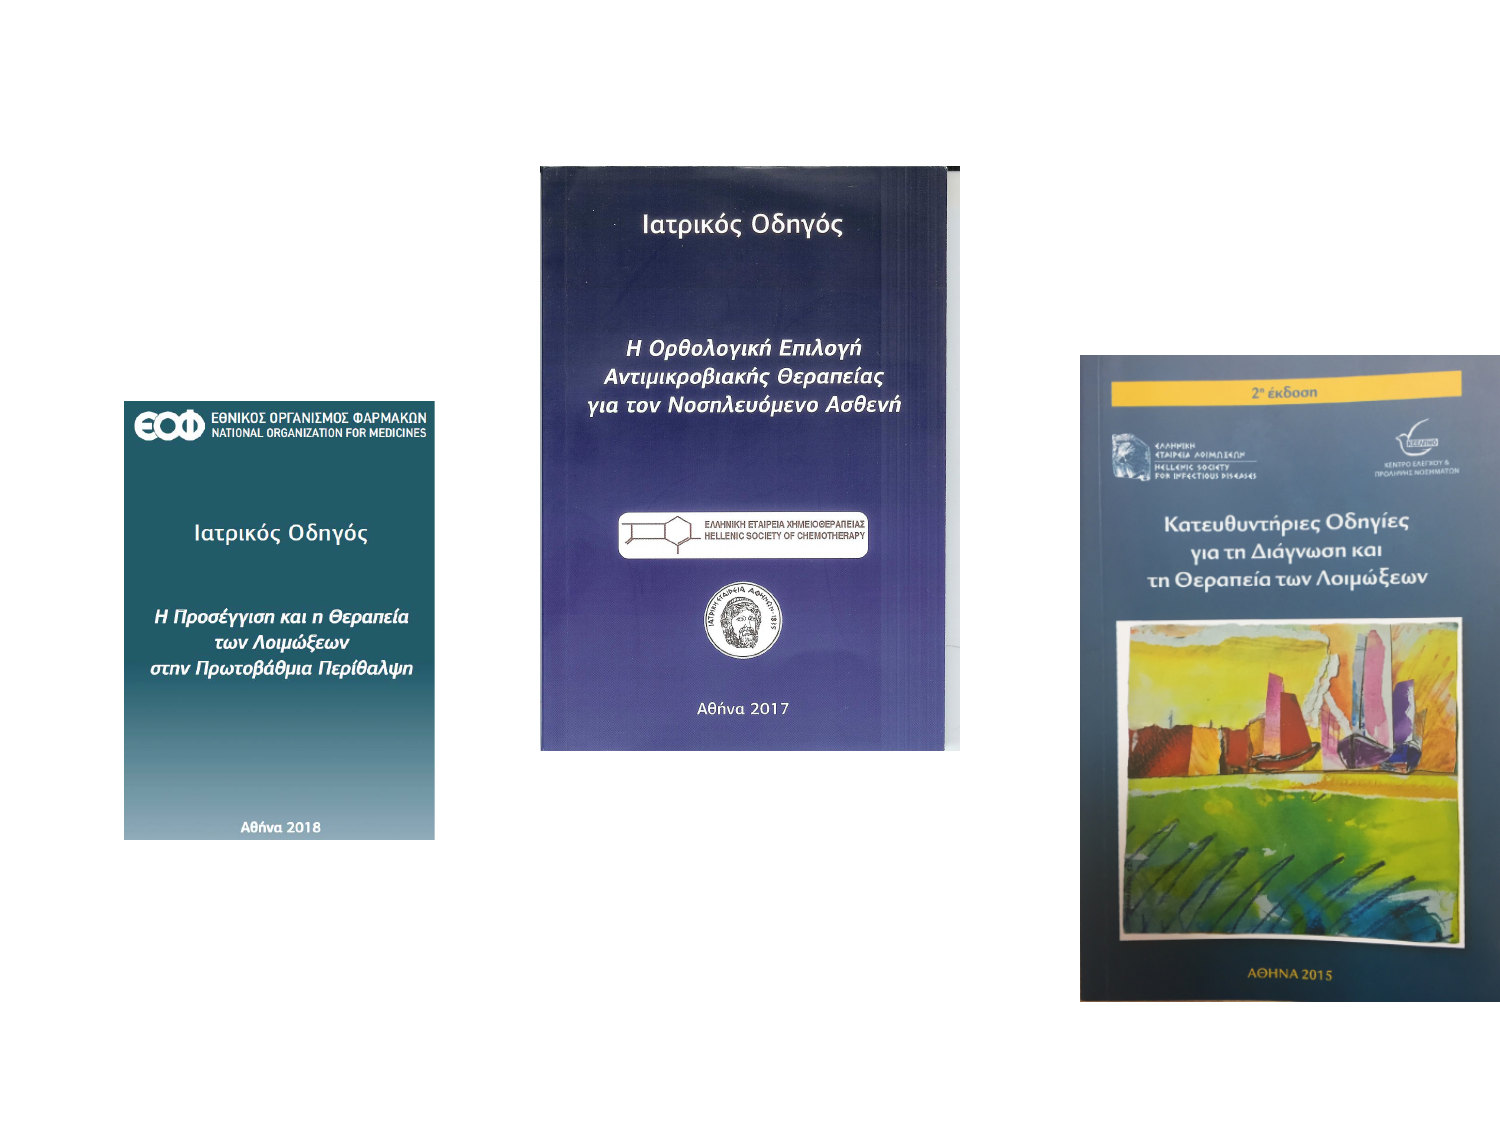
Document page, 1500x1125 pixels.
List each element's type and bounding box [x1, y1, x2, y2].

picture [540, 166, 960, 751]
picture [124, 401, 435, 840]
picture [1080, 355, 1500, 1002]
